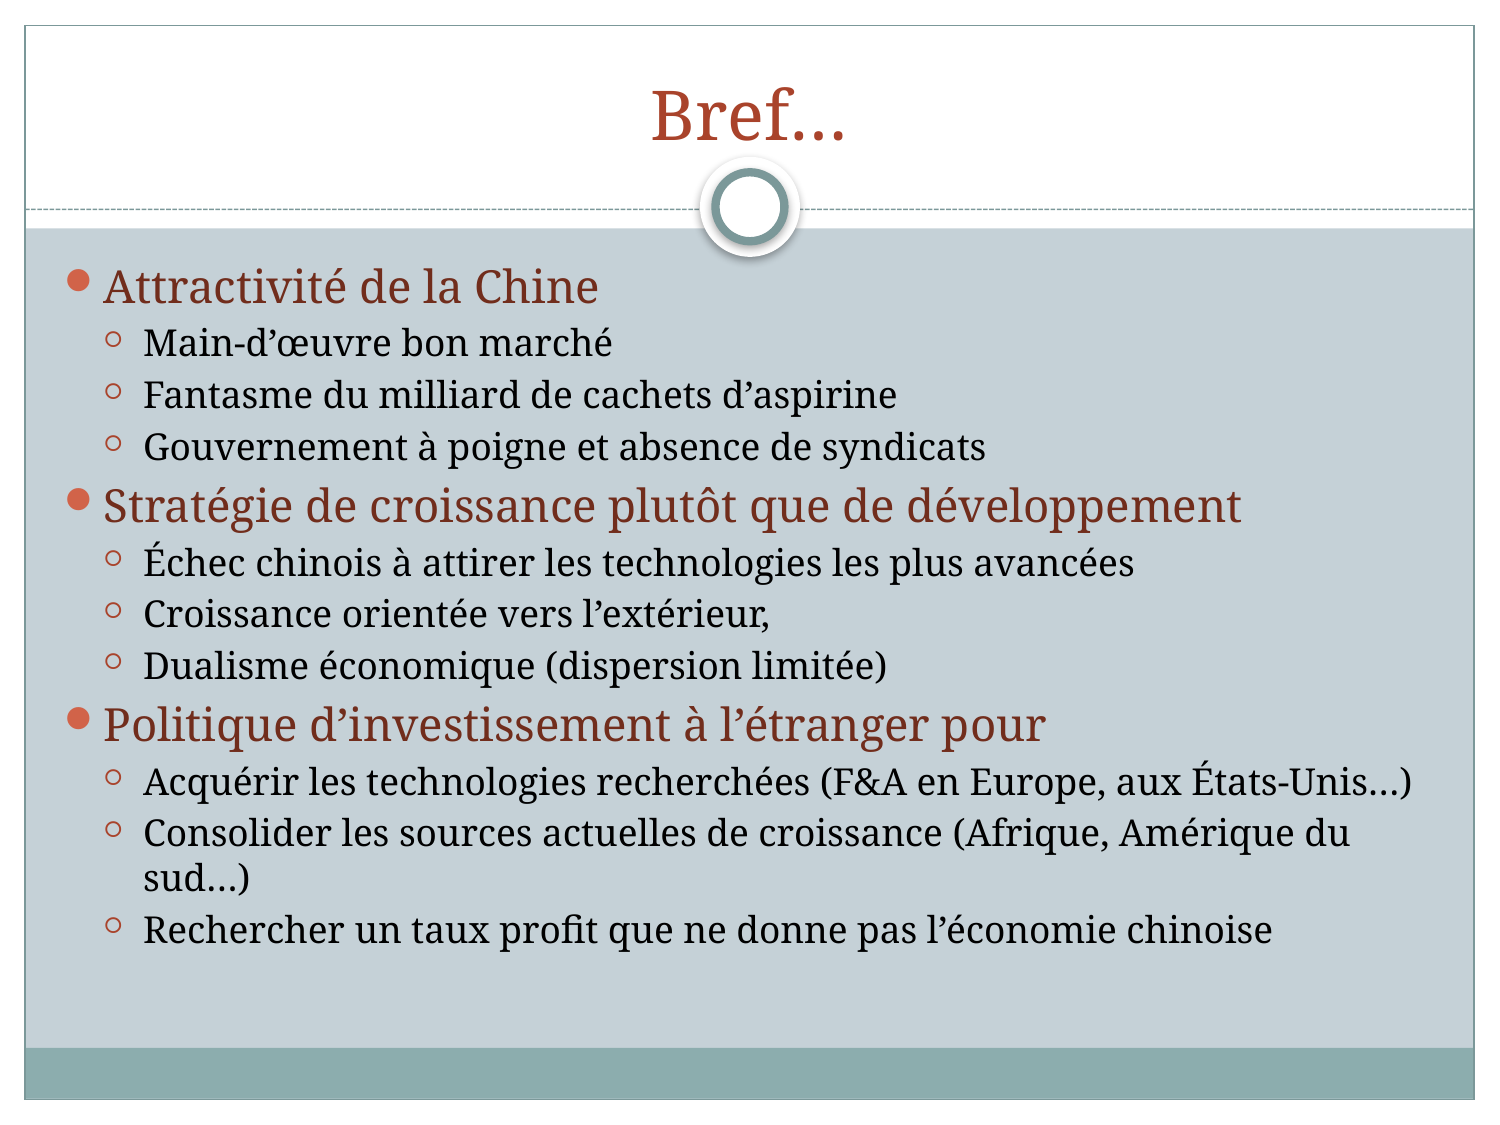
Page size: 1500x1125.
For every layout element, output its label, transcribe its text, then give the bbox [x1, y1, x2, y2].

title Bref… [49, 37, 1450, 162]
list Attractivité de la Chine Main-d’œuvre bon marché Fantasme du milliard de cachets d’aspirine Gouvernement à poigne et absence de syndicats Stratégie de croissance plutôt que de développement Échec chinois à attirer les technologies les plus avancées Croissance orientée vers l’extérieur, Dualisme économique (dispersion limitée) Politique d’investissement à l’étranger pour Acquérir les technologies recherchées (F&A en Europe, aux États-Unis…) Consolider les sources actuelles de croissance (Afrique, Amérique du sud…) Rechercher un taux profit que ne donne pas l’économie chinoise [49, 250, 1445, 1001]
